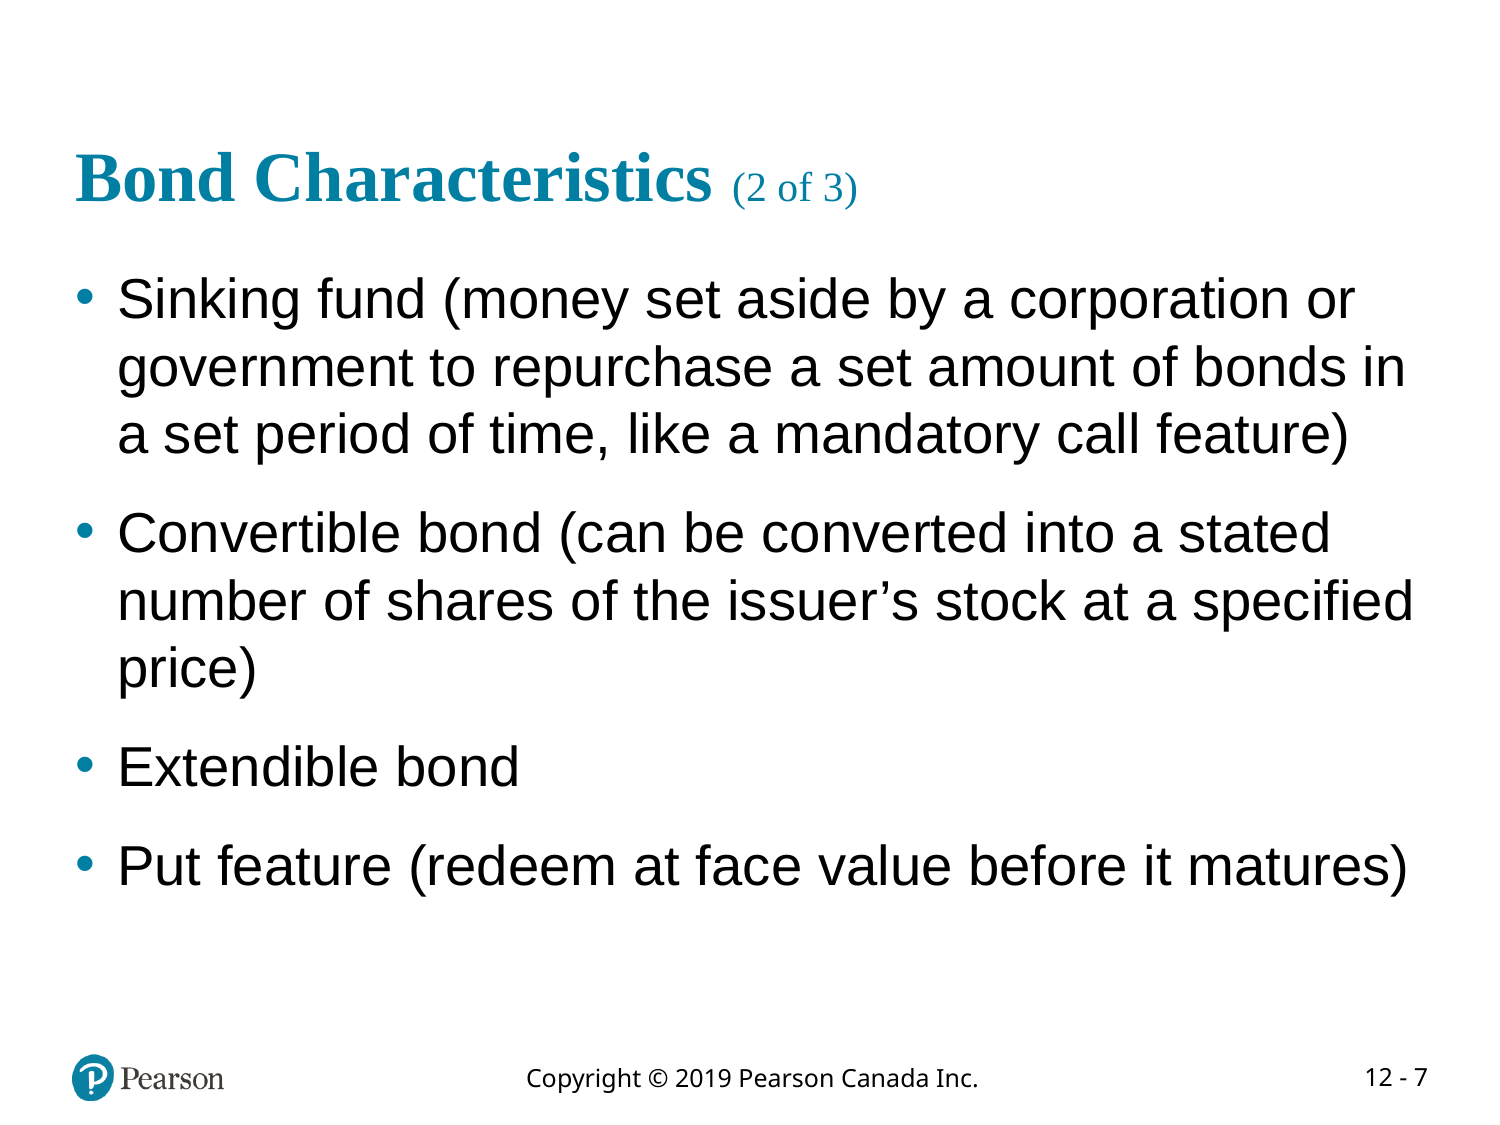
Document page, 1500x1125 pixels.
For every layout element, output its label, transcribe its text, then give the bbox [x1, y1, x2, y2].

picture [72, 1087, 83, 1101]
list Sinking fund (money set aside by a corporation or government to repurchase a set amount of bonds in a set period of time, like a mandatory call feature) Convertible bond (can be converted into a stated number of shares of the issuer’s stock at a specified price) Extendible bond Put feature (redeem at face value before it matures) [75, 262, 1425, 1005]
title Bond Characteristics (2 of 3) [75, 35, 1425, 216]
picture [72, 1054, 89, 1072]
picture [81, 1064, 107, 1089]
picture [99, 1054, 224, 1101]
